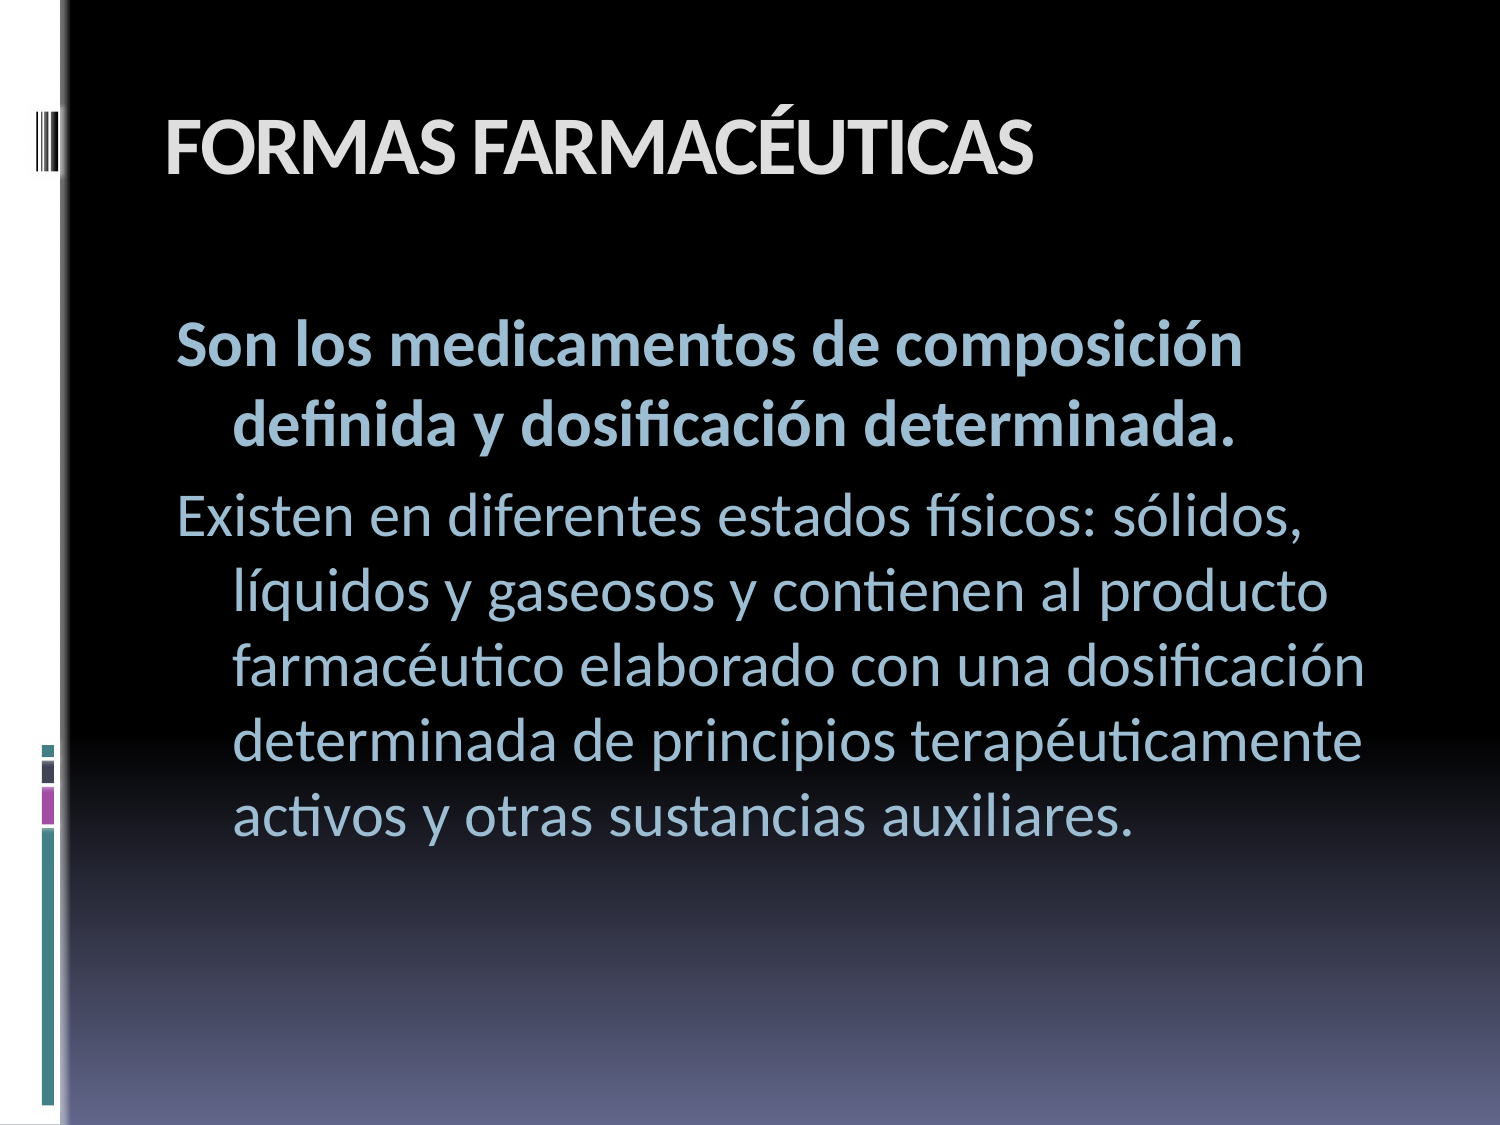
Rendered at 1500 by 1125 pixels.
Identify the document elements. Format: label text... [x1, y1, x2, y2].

list Son los medicamentos de composición definida y dosificación determinada. Existen en diferentes estados físicos: sólidos, líquidos y gaseosos y contienen al producto farmacéutico elaborado con una dosificación determinada de principios terapéuticamente activos y otras sustancias auxiliares. [150, 292, 1425, 1043]
title FORMAS FARMACÉUTICAS [150, 83, 1425, 234]
